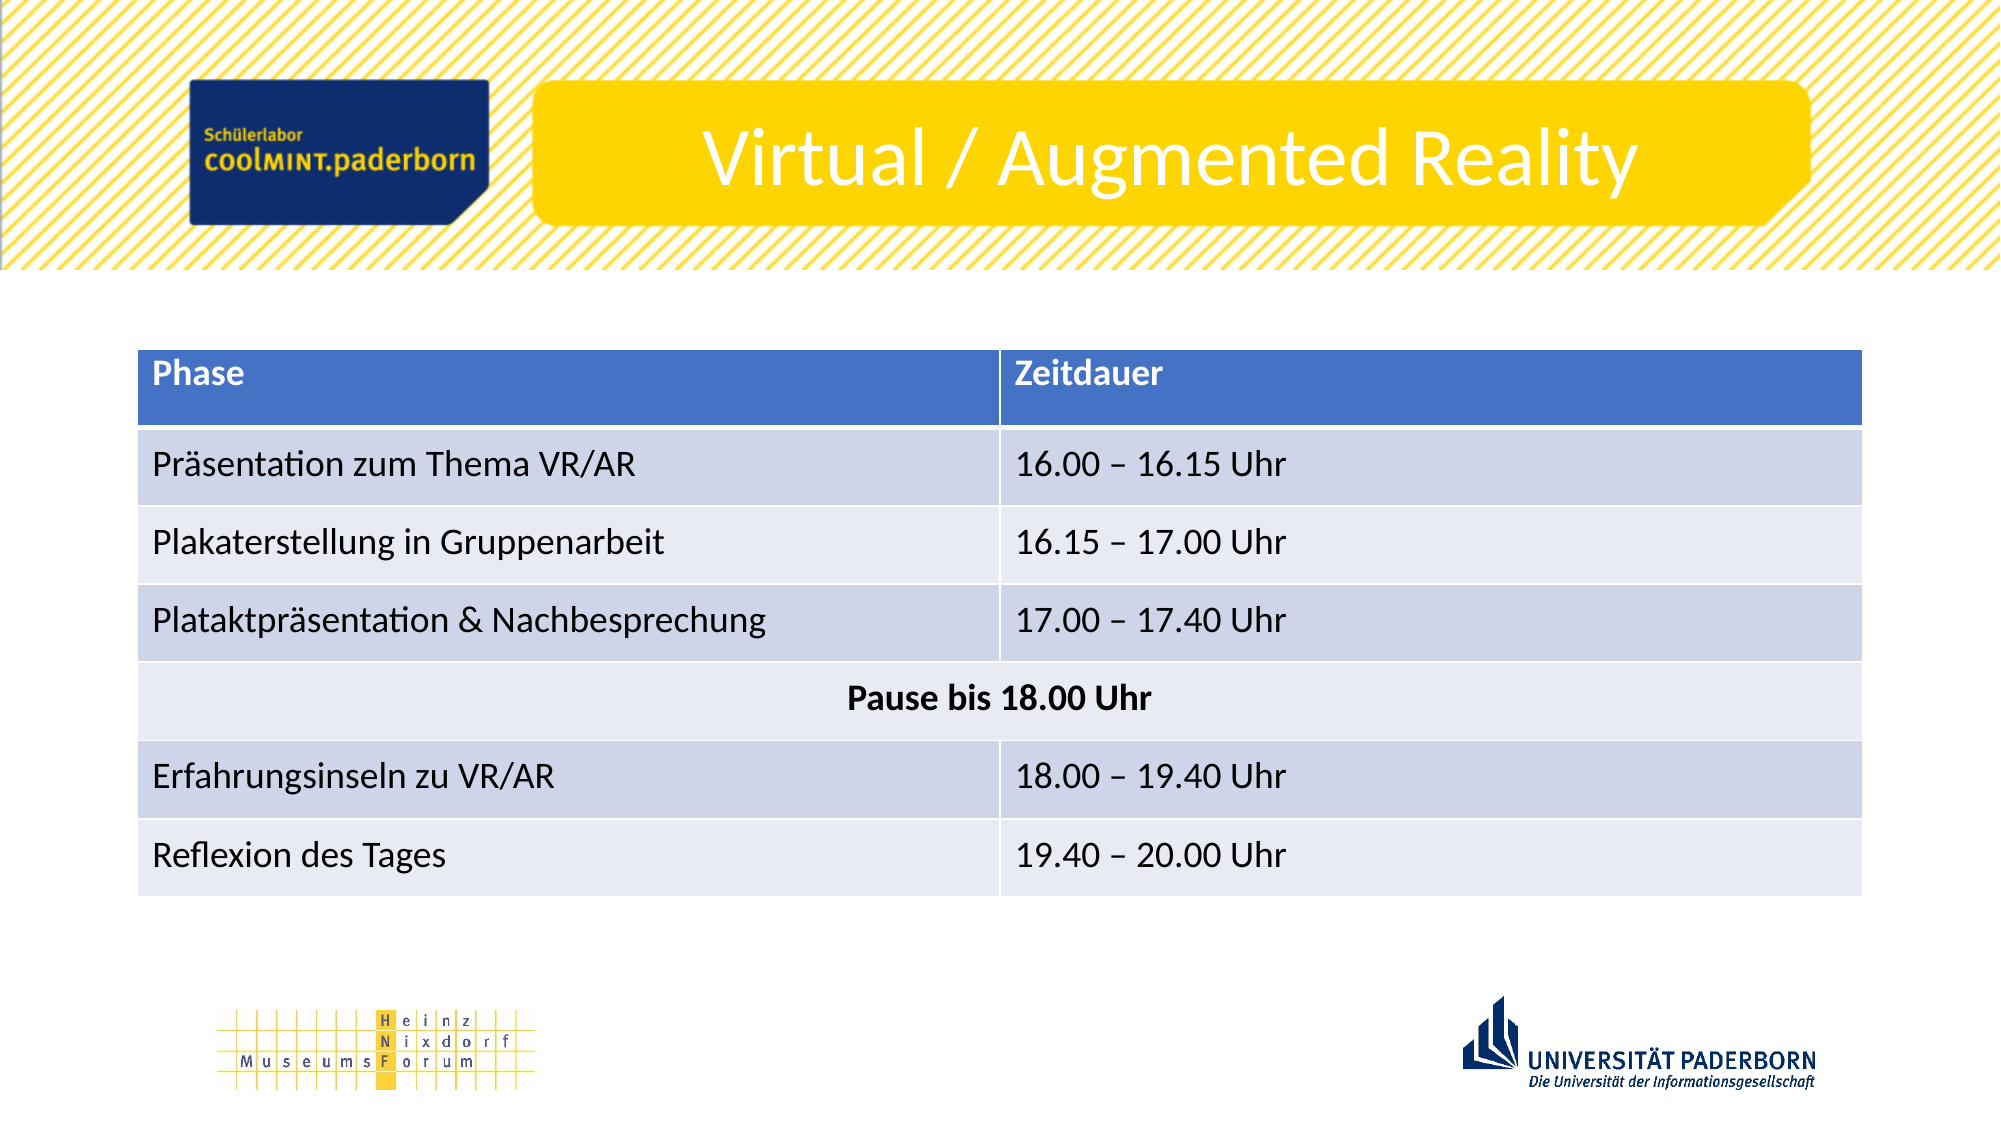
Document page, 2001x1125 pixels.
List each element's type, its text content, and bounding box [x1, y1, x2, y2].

table_cell Präsentation zum Thema VR/AR [138, 430, 999, 505]
table_cell 16.15 – 17.00 Uhr [1001, 507, 1862, 583]
table_header Phase [138, 350, 999, 425]
table_cell Pause bis 18.00 Uhr [138, 663, 1862, 740]
table_cell 17.00 – 17.40 Uhr [1001, 585, 1862, 661]
picture [0, 0, 2000, 270]
table_cell Erfahrungsinseln zu VR/AR [138, 741, 999, 818]
table_cell Reflexion des Tages [138, 820, 999, 896]
table_cell Plakaterstellung in Gruppenarbeit [138, 507, 999, 583]
table_cell Plataktpräsentation & Nachbesprechung [138, 585, 999, 661]
picture [1463, 996, 1815, 1090]
picture [217, 1010, 535, 1090]
table_cell 16.00 – 16.15 Uhr [1001, 430, 1862, 505]
table_cell 19.40 – 20.00 Uhr [1001, 820, 1862, 896]
table_header Zeitdauer [1001, 350, 1862, 425]
text_box Virtual / Augmented Reality [676, 97, 1667, 207]
table_cell 18.00 – 19.40 Uhr [1001, 741, 1862, 818]
